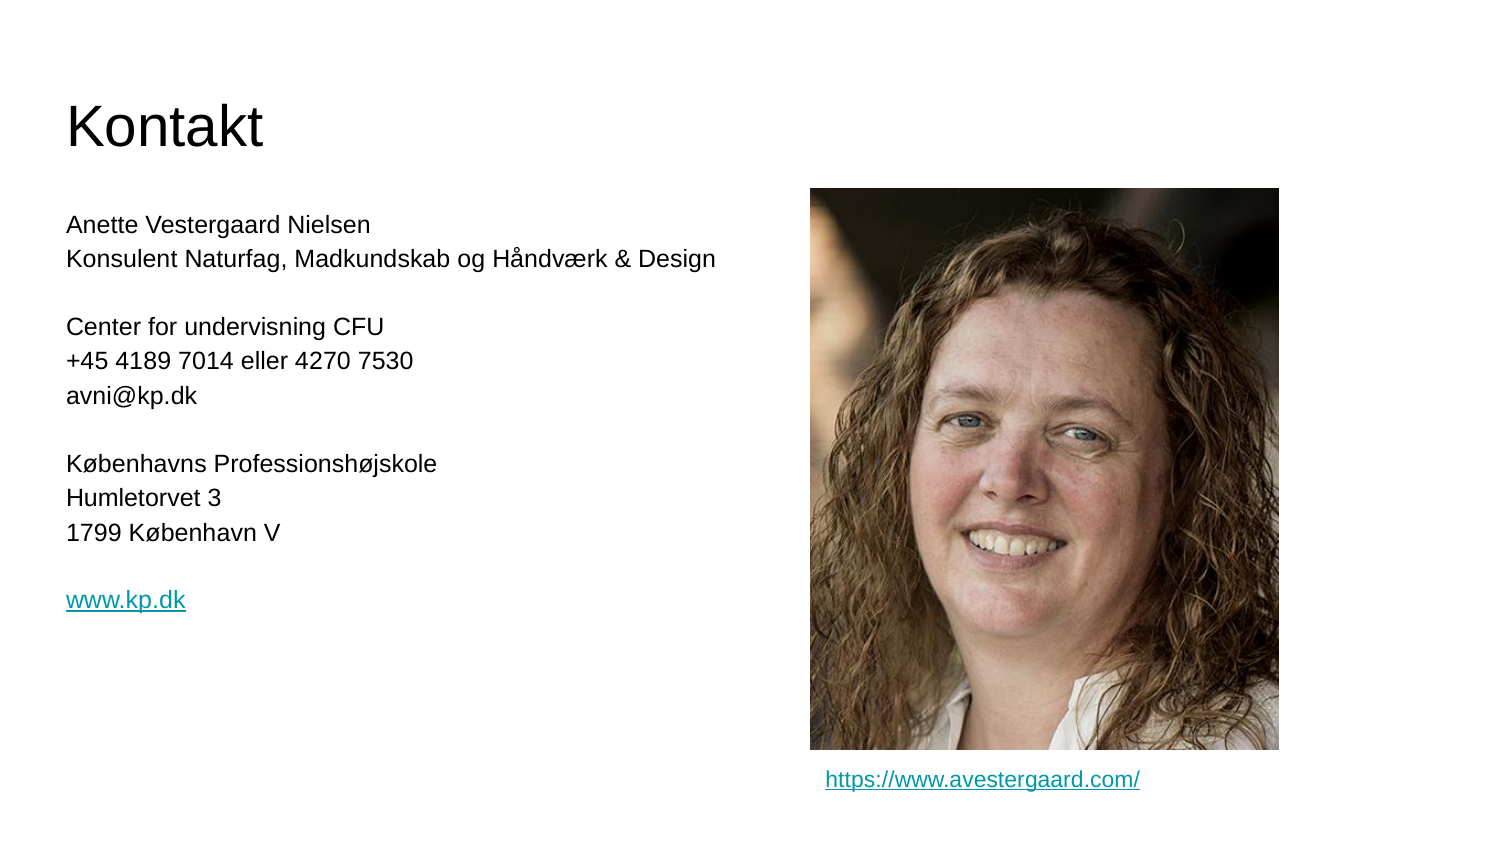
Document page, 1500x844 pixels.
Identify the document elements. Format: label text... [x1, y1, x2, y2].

title Kontakt [51, 72, 1449, 167]
list Anette Vestergaard Nielsen Konsulent Naturfag, Madkundskab og Håndværk & Design Center for undervisning CFU +45 4189 7014 eller 4270 7530 avni@kp.dk Københavns Professionshøjskole Humletorvet 3 1799 København V www.kp.dk [51, 189, 769, 750]
picture [810, 188, 1279, 750]
text_box https://www.avestergaard.com/ [810, 756, 1279, 809]
